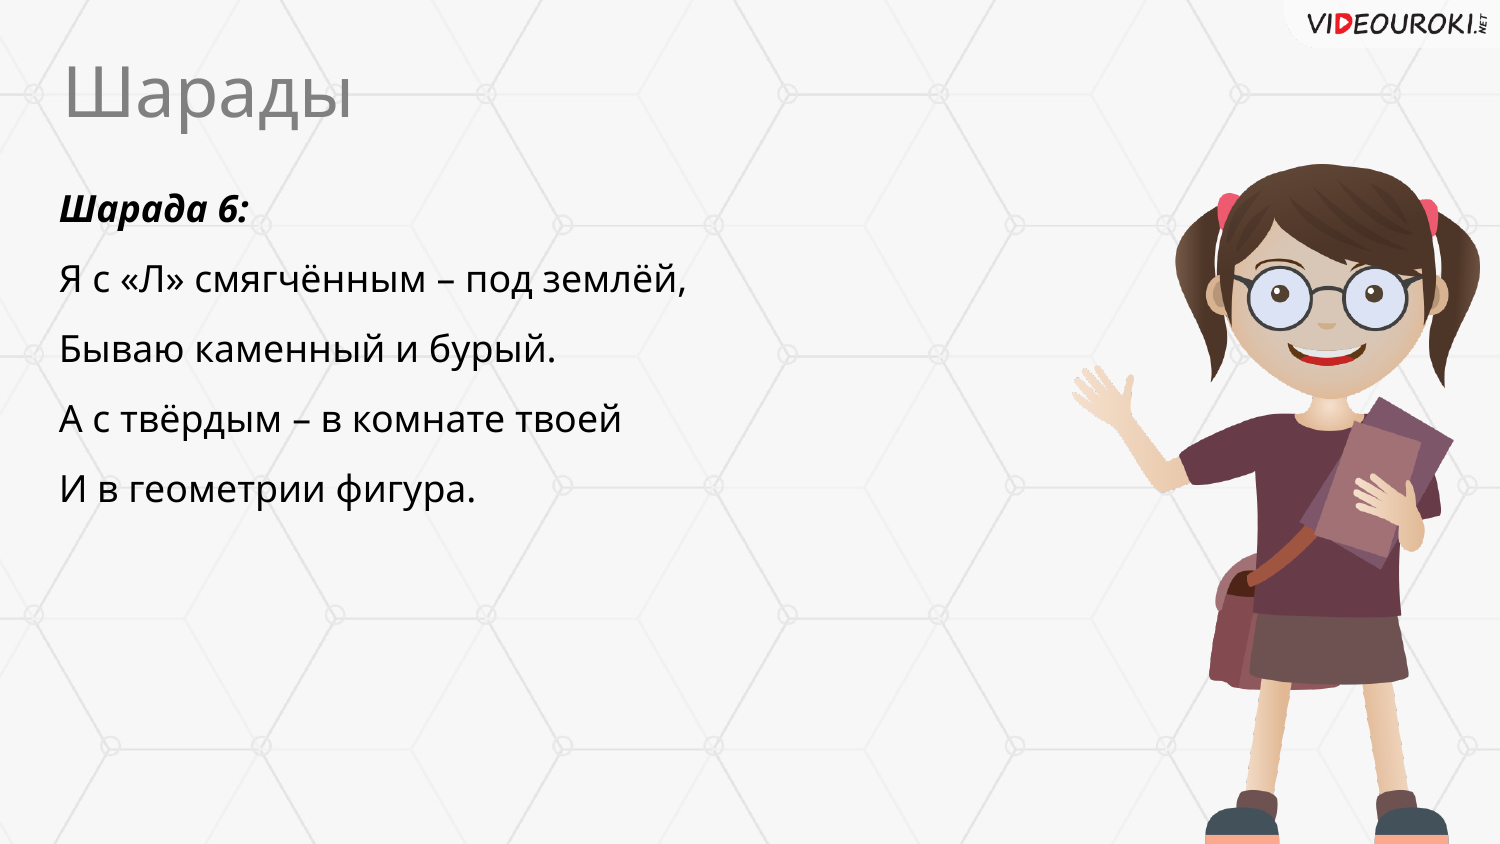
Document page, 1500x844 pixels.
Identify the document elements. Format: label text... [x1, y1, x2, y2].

text_box Шарады [62, 47, 355, 133]
picture [0, 0, 1500, 844]
text_box Шарада 6: Я с «Л» смягчённым – под землёй, Бываю каменный и бурый. А с твёрдым – в комнате твоей И в геометрии фигура. [58, 184, 963, 510]
